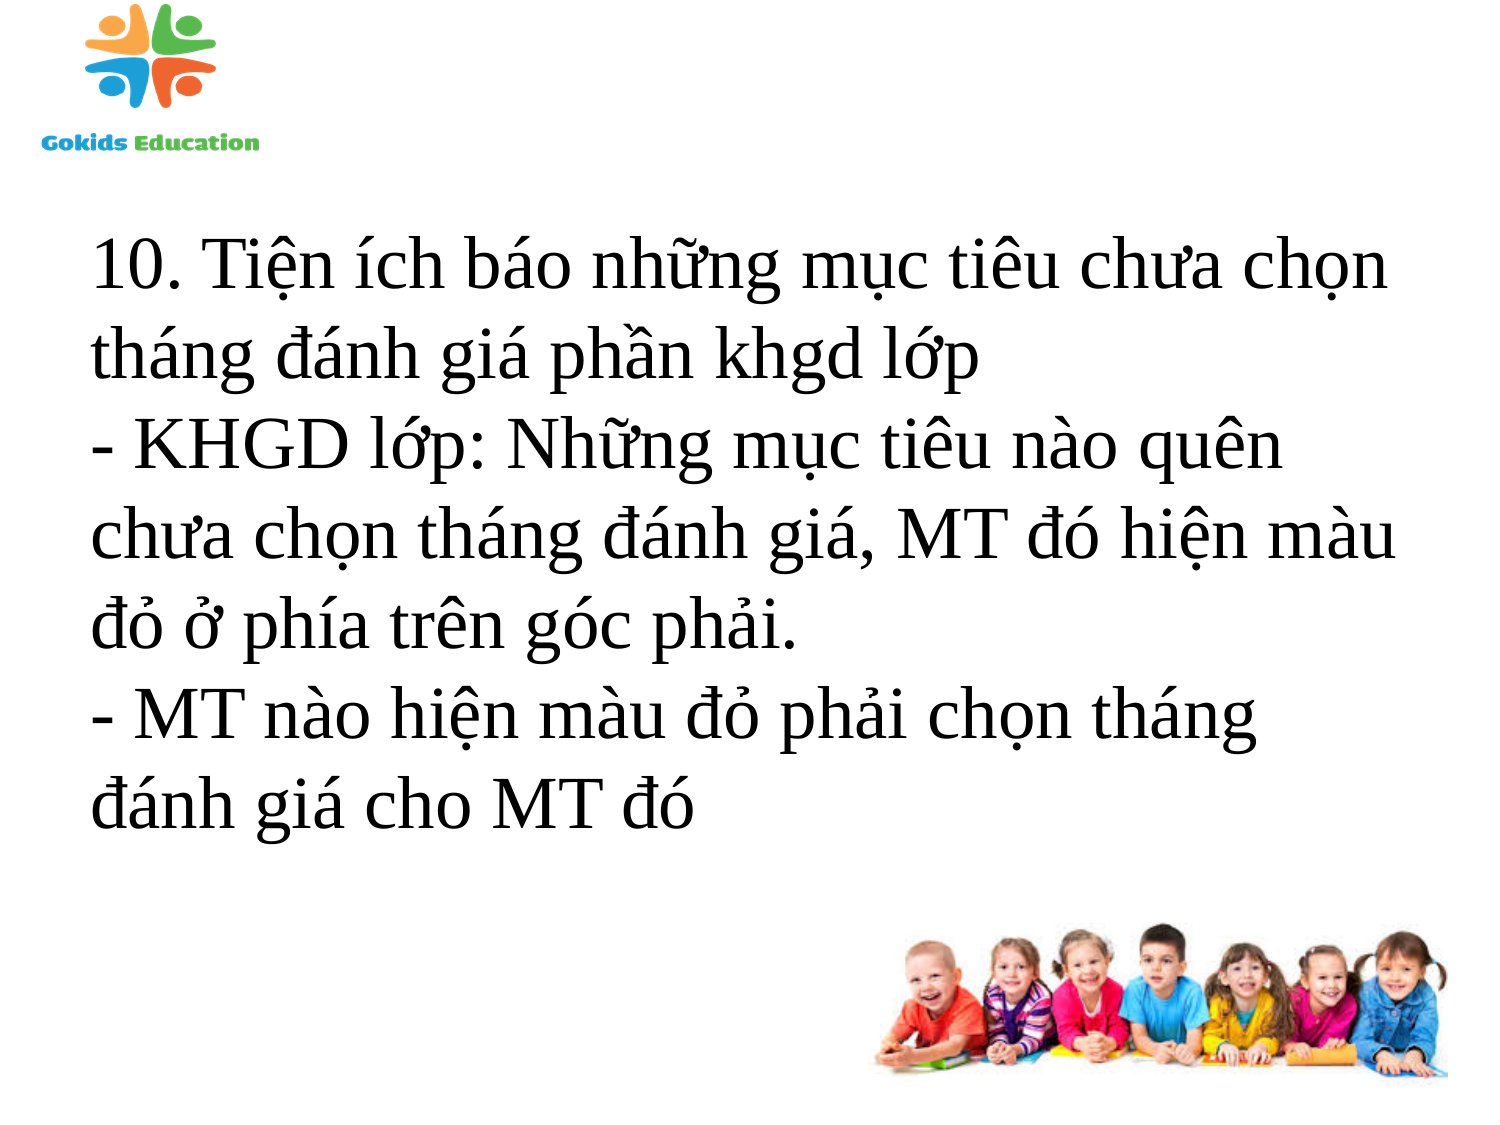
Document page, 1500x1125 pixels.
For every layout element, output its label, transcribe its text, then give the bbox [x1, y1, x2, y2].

title 10. Tiện ích báo những mục tiêu chưa chọn tháng đánh giá phần khgd lớp - KHGD lớp: Những mục tiêu nào quên chưa chọn tháng đánh giá, MT đó hiện màu đỏ ở phía trên góc phải. - MT nào hiện màu đỏ phải chọn tháng đánh giá cho MT đó [75, 45, 1425, 1012]
picture [41, 4, 260, 157]
picture [867, 898, 1448, 1112]
